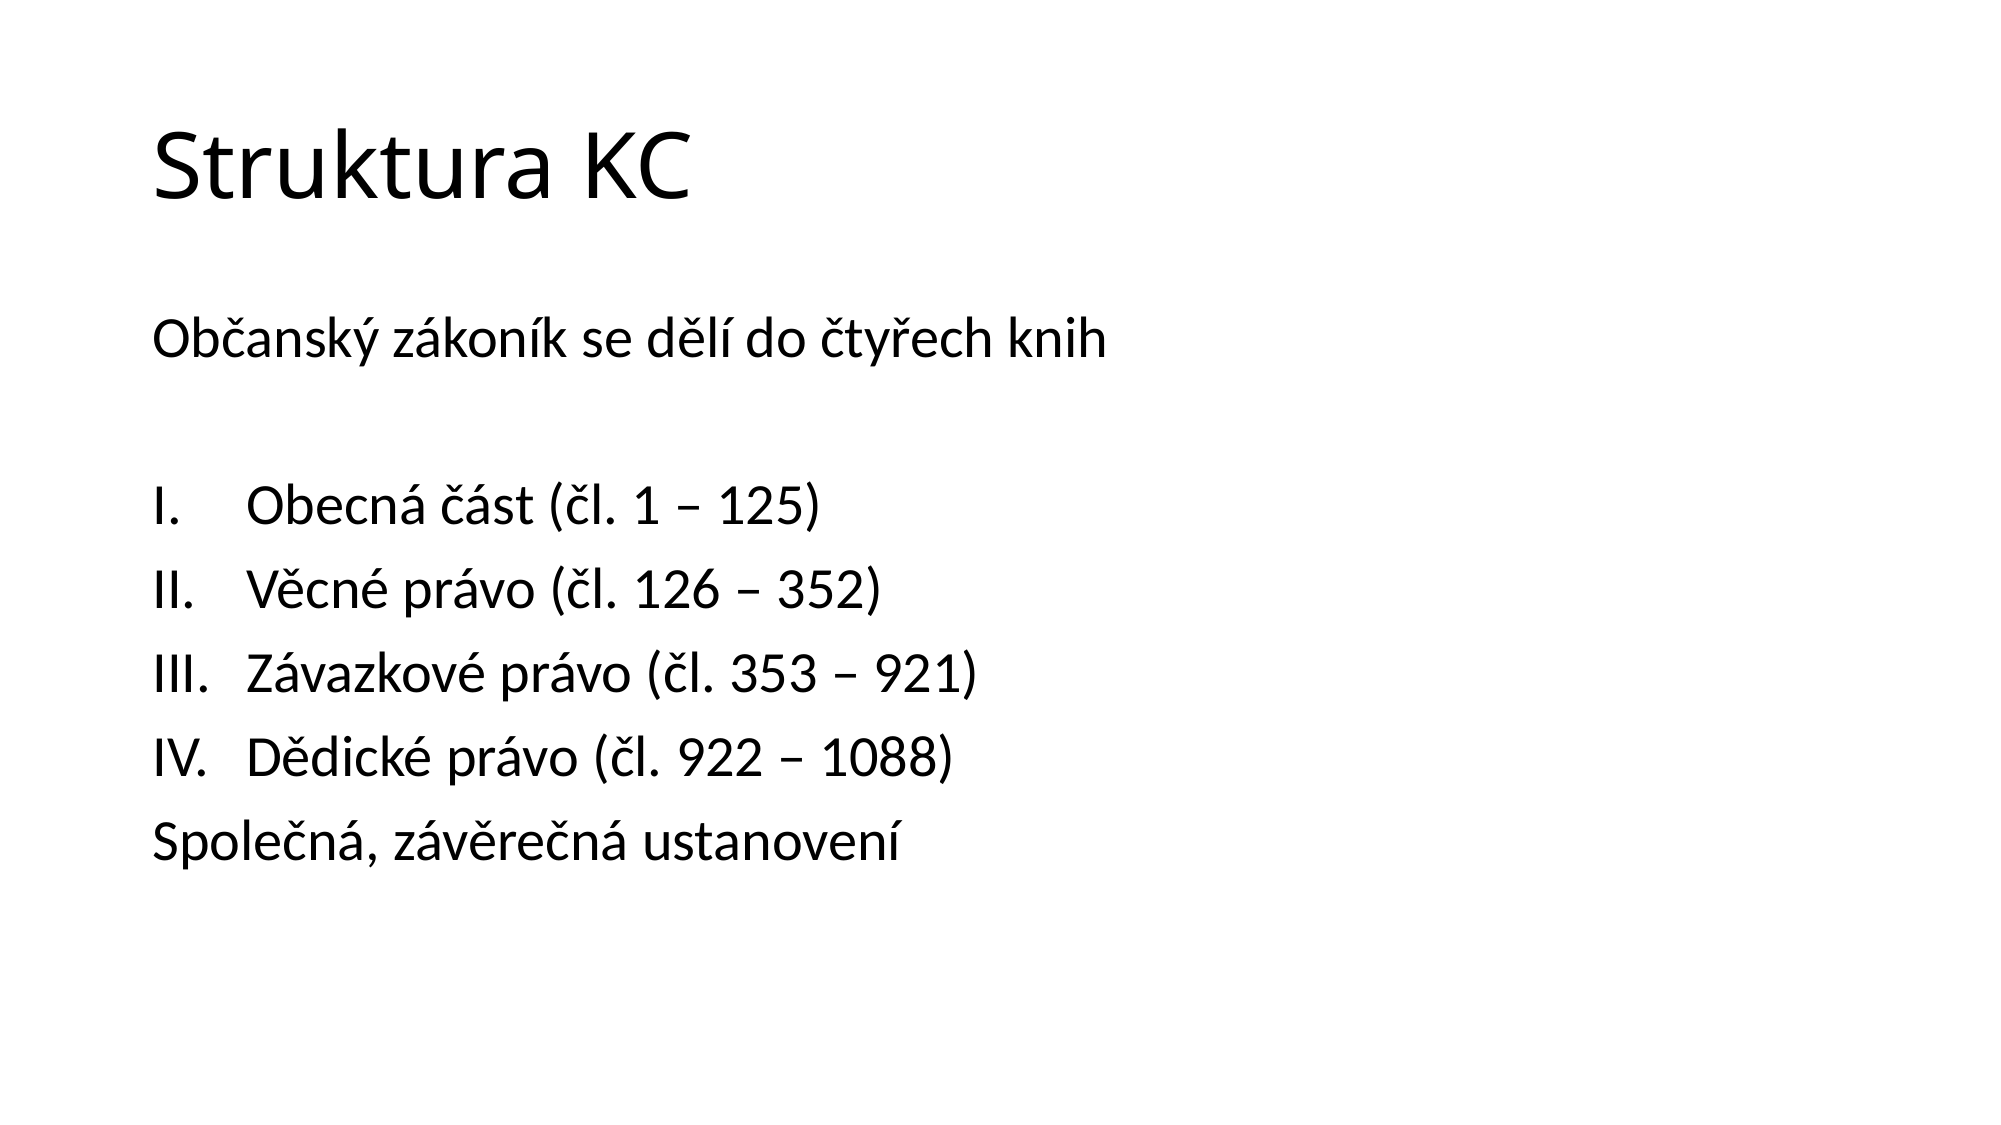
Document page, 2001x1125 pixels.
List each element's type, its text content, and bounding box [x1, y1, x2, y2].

list Občanský zákoník se dělí do čtyřech knih Obecná část (čl. 1 – 125) Věcné právo (čl. 126 – 352) Závazkové právo (čl. 353 – 921) Dědické právo (čl. 922 – 1088) Společná, závěrečná ustanovení [137, 299, 1863, 1014]
title Struktura KC [137, 59, 1863, 278]
